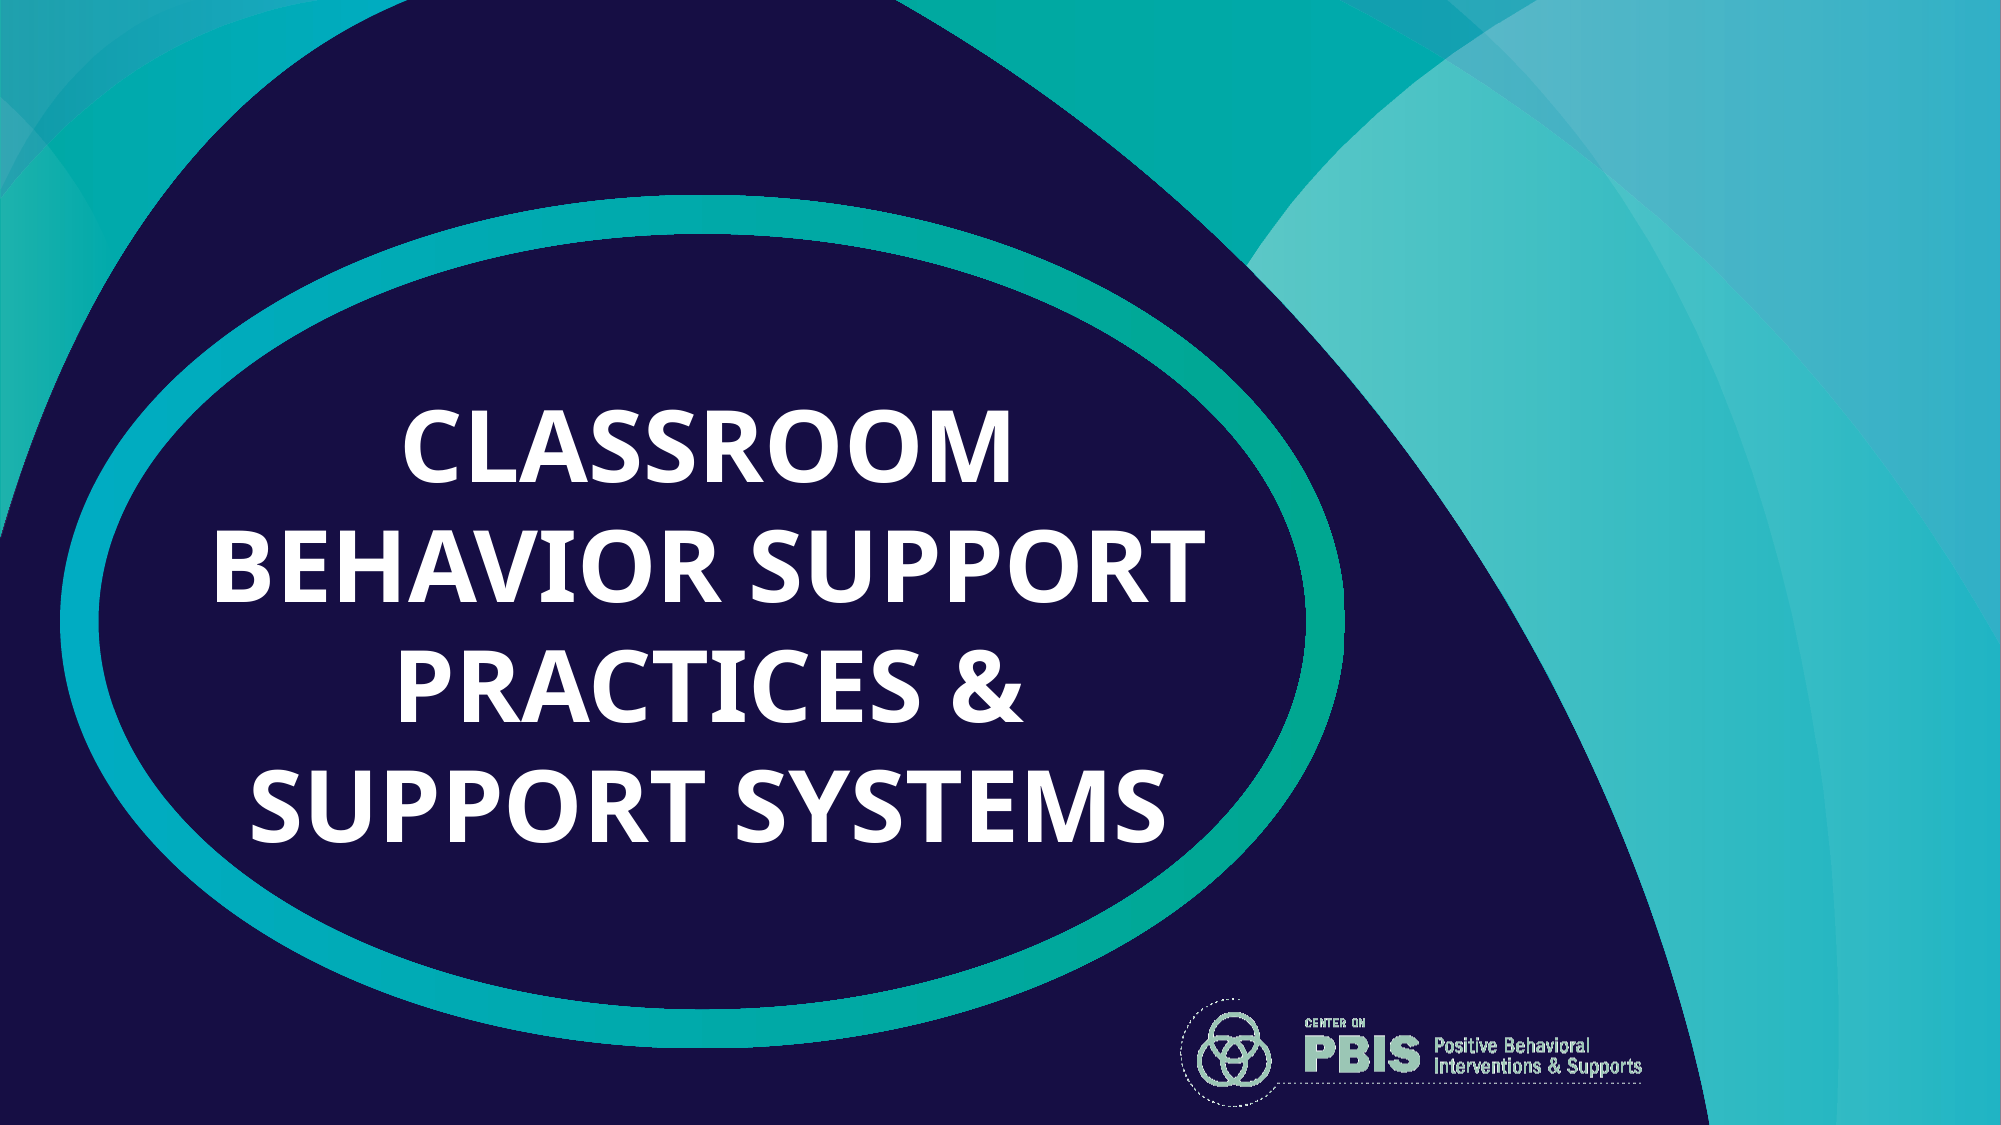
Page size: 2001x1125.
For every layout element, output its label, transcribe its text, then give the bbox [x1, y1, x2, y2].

title CLASSROOM BEHAVIOR SUPPORT PRACTICES & SUPPORT SYSTEMS [132, 445, 1286, 800]
picture [1177, 994, 1644, 1111]
text_box [60, 195, 1345, 1049]
